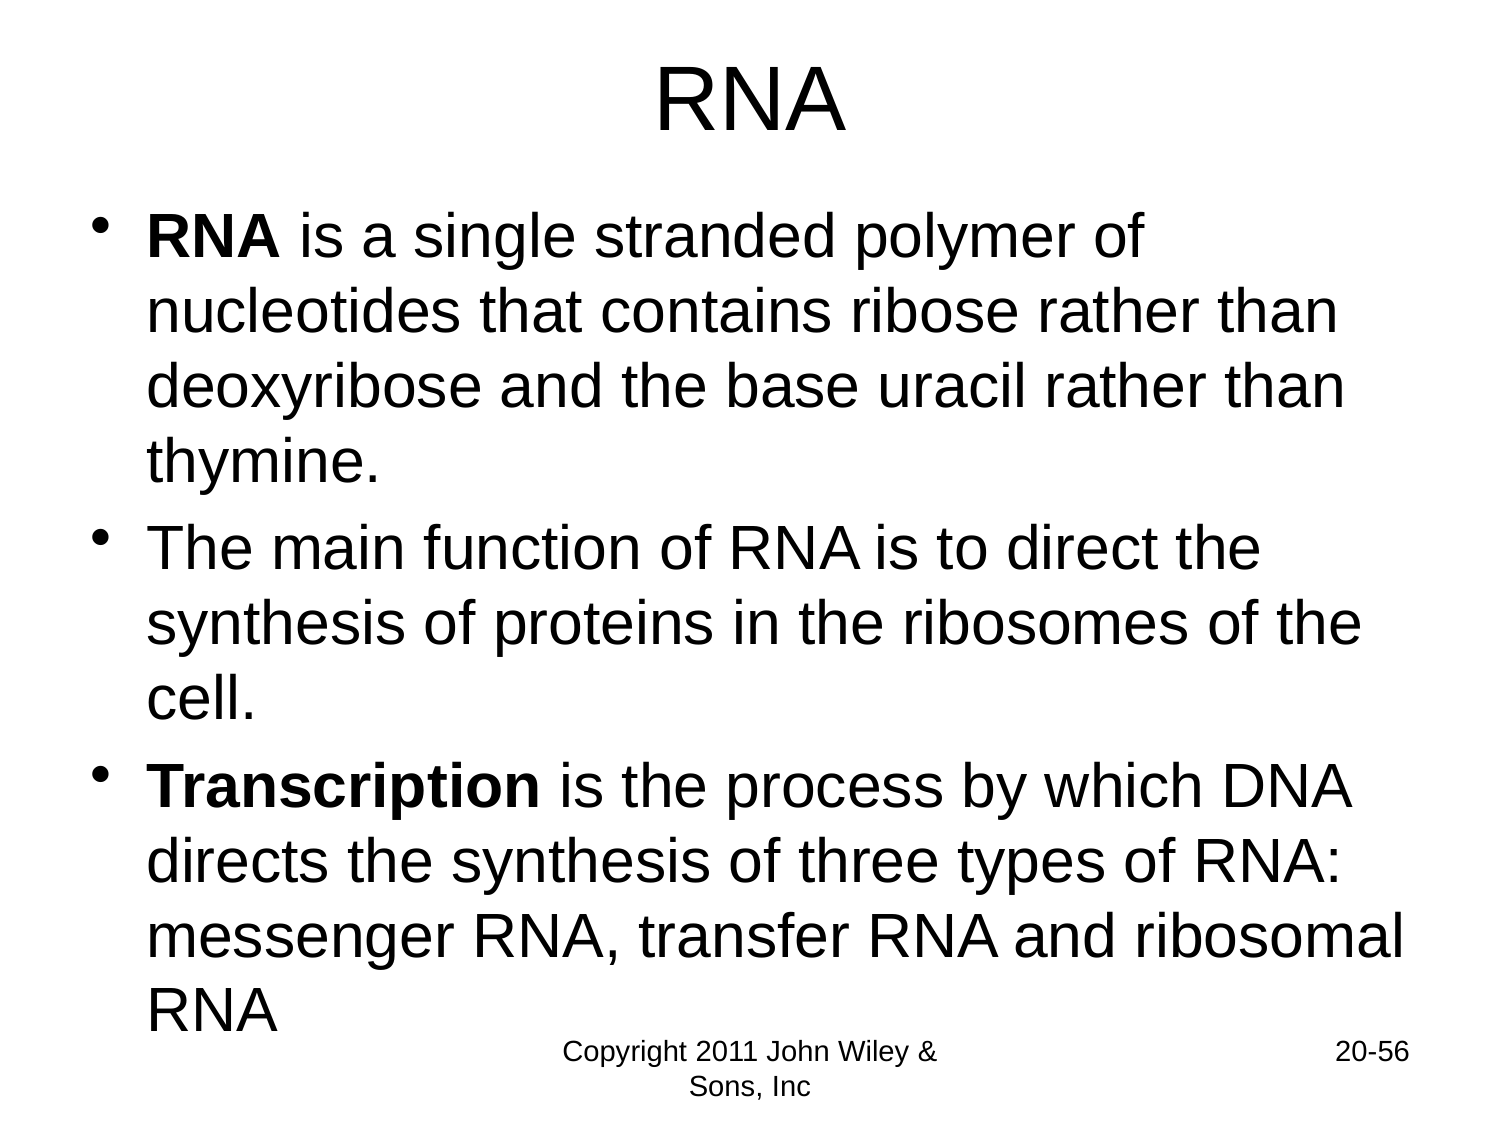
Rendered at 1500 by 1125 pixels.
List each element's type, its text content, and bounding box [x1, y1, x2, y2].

title RNA [74, 0, 1426, 187]
slide_number 20-56 [1074, 1024, 1426, 1103]
footer Copyright 2011 John Wiley & Sons, Inc [512, 1024, 988, 1103]
list RNA is a single stranded polymer of nucleotides that contains ribose rather than deoxyribose and the base uracil rather than thymine. The main function of RNA is to direct the synthesis of proteins in the ribosomes of the cell. Transcription is the process by which DNA directs the synthesis of three types of RNA: messenger RNA, transfer RNA and ribosomal RNA [74, 187, 1426, 1125]
